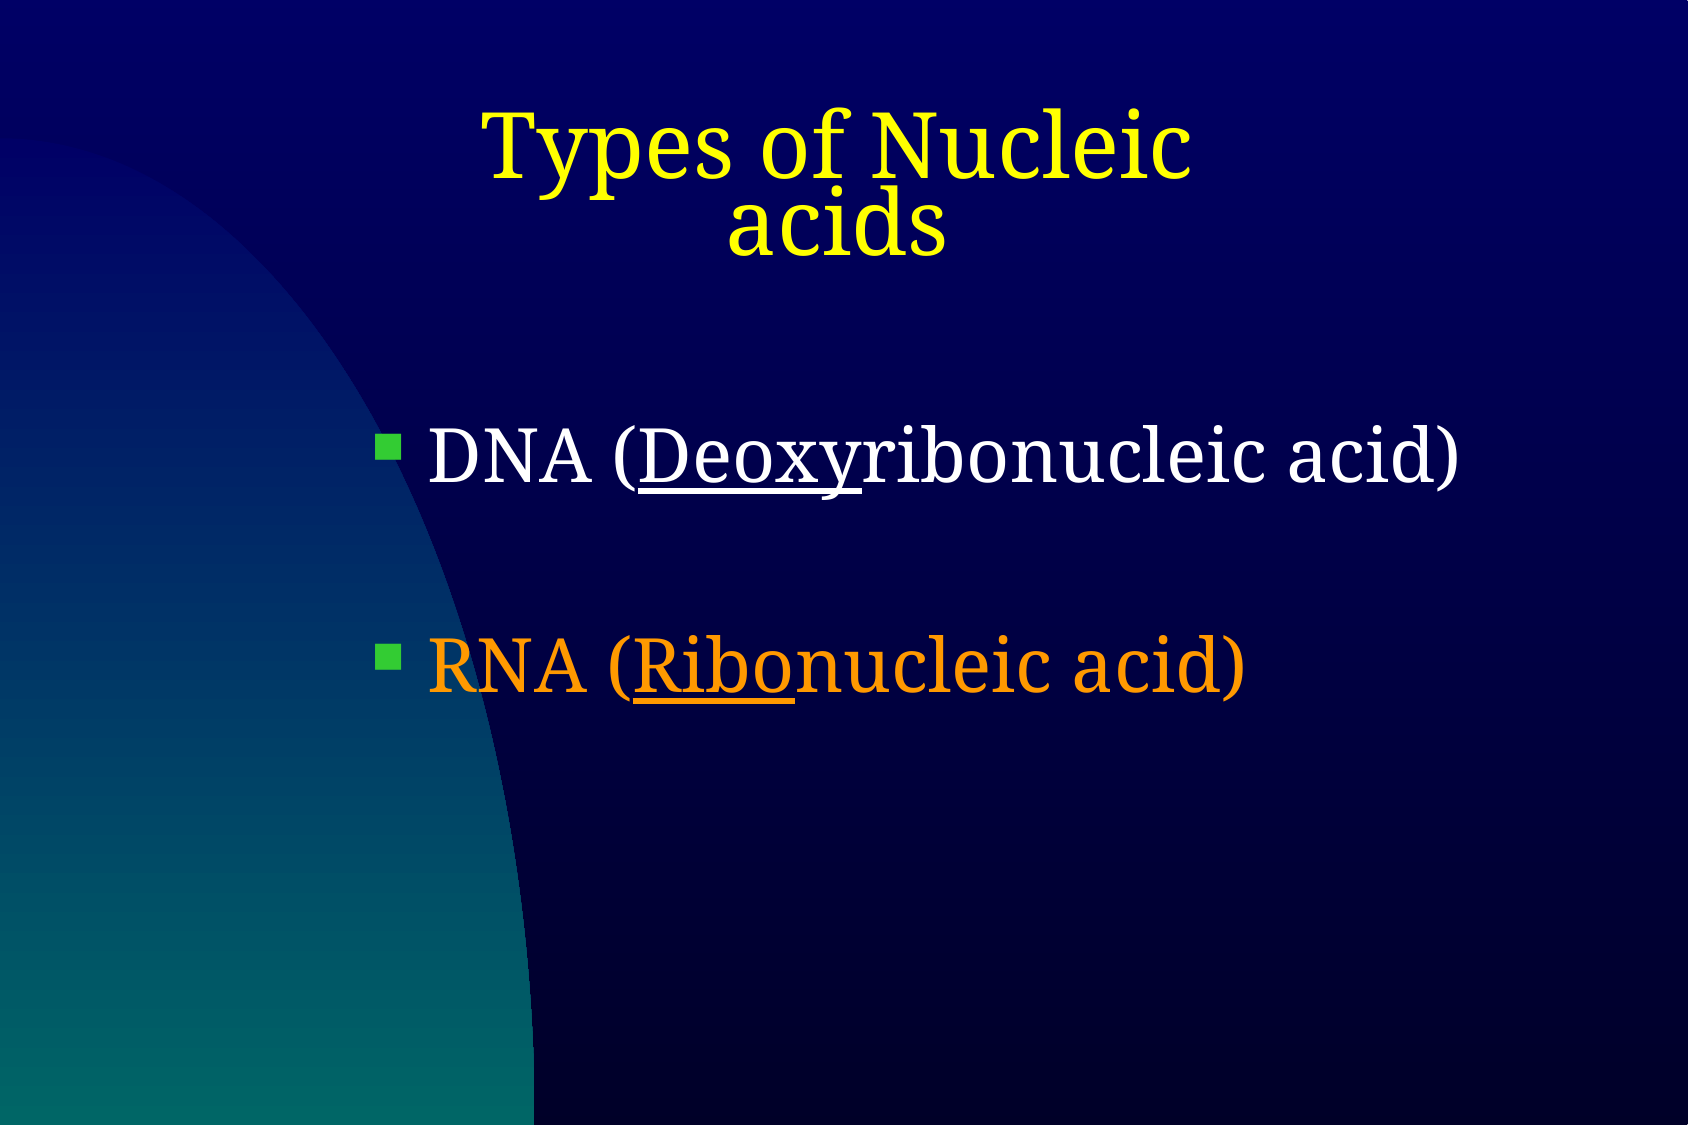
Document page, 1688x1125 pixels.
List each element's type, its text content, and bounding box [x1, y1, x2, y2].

title Types of Nucleic acids [347, 99, 1328, 288]
list DNA (Deoxyribonucleic acid) RNA (Ribonucleic acid) [356, 399, 1494, 813]
